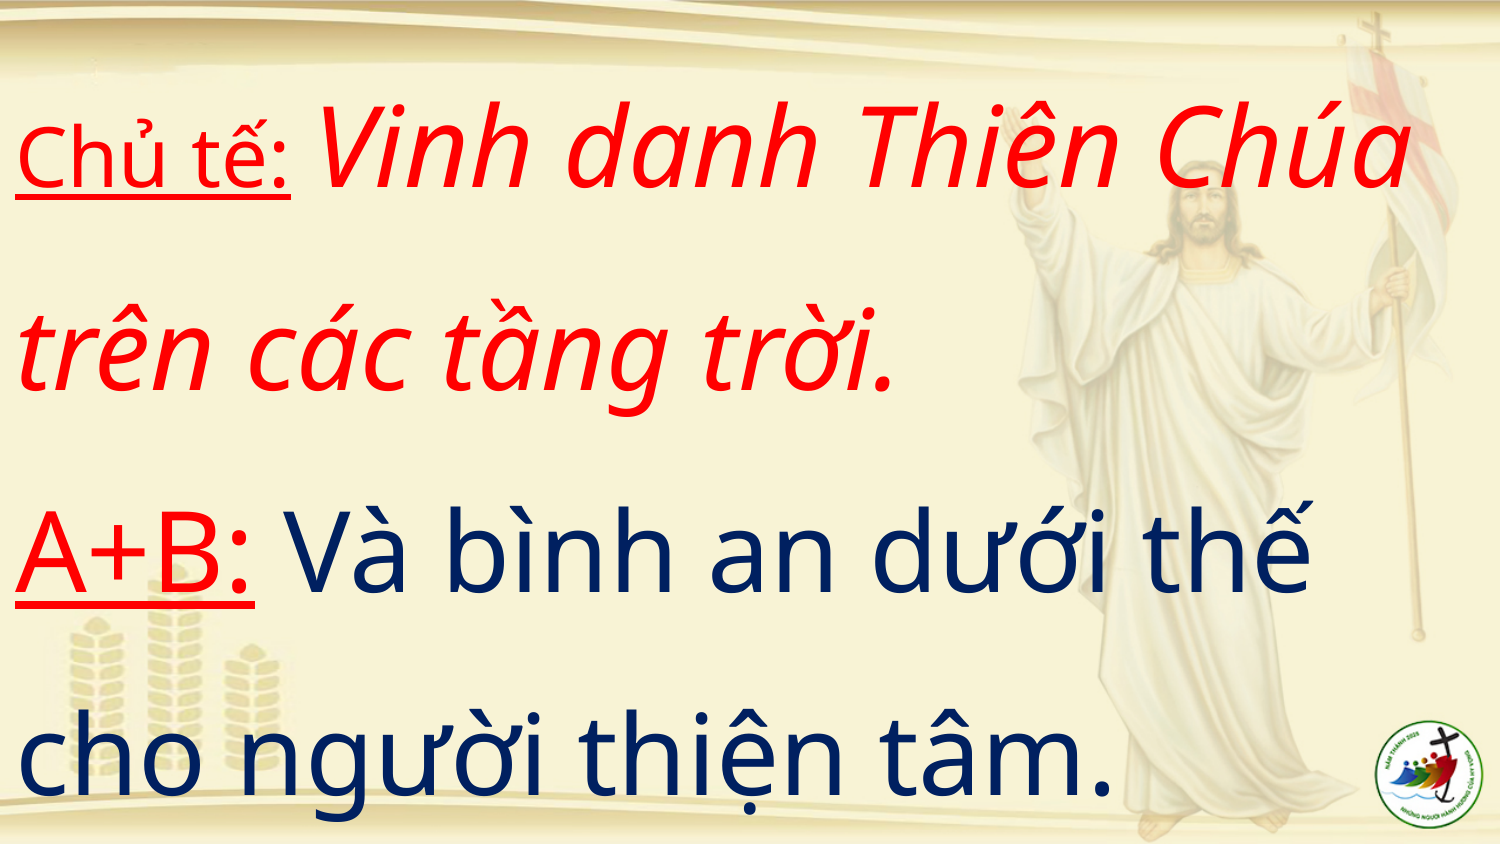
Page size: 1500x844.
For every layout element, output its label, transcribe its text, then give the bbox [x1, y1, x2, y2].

subtitle Chủ tế: Vinh danh Thiên Chúa trên các tầng trời. A+B: Và bình an dưới thế cho người thiện tâm. [0, 0, 1500, 844]
